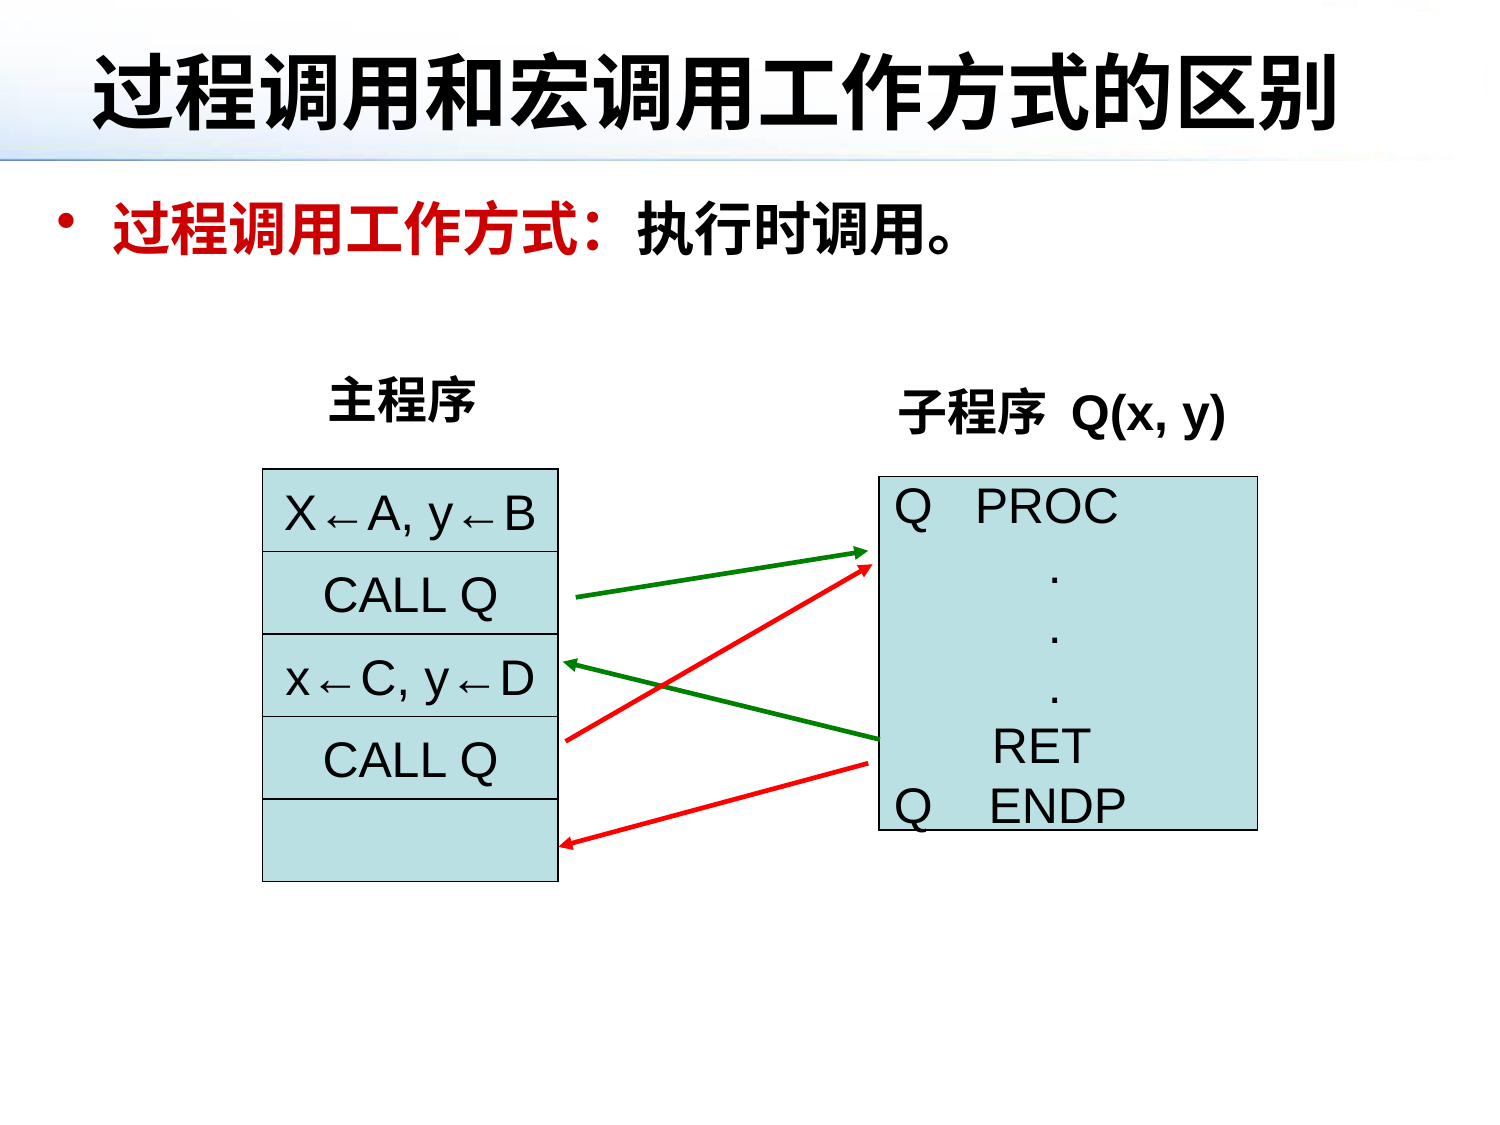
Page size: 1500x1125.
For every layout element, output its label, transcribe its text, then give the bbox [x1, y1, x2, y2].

text_box 主程序 [313, 361, 493, 437]
text_box x←C, y←D [262, 634, 559, 716]
picture [0, 0, 1500, 161]
text_box CALL Q [262, 716, 559, 799]
text_box X←A, y←B [262, 468, 559, 551]
text_box CALL Q [262, 551, 559, 634]
text_box [562, 658, 661, 686]
list 过程调用工作方式：执行时调用。 [41, 184, 1392, 297]
title 过程调用和宏调用工作方式的区别 [41, 31, 1392, 149]
text_box [575, 546, 869, 598]
text_box [565, 564, 873, 742]
text_box [262, 799, 559, 882]
text_box [558, 763, 869, 850]
text_box Q PROC . . . RET Q ENDP [879, 476, 1258, 830]
text_box 子程序 Q(x, y) [882, 373, 1242, 449]
